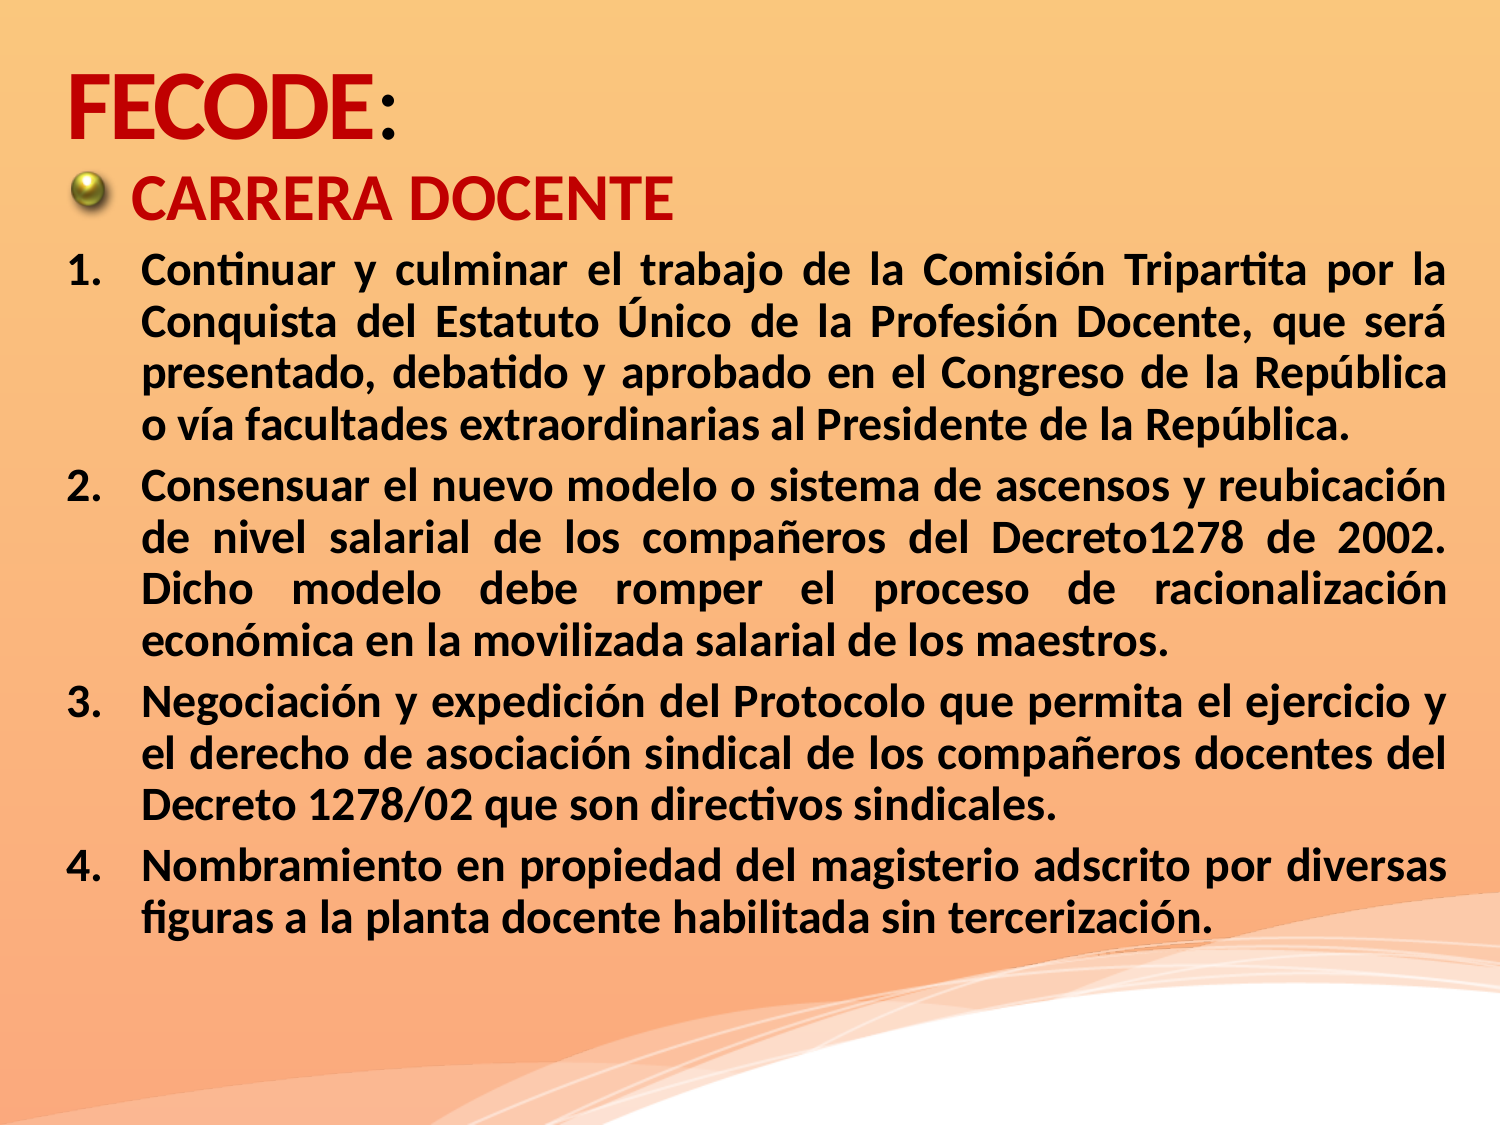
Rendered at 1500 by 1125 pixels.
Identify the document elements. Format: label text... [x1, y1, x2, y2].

picture [66, 168, 118, 221]
list CARRERA DOCENTE Continuar y culminar el trabajo de la Comisión Tripartita por la Conquista del Estatuto Único de la Profesión Docente, que será presentado, debatido y aprobado en el Congreso de la República o vía facultades extraordinarias al Presidente de la República. Consensuar el nuevo modelo o sistema de ascensos y reubicación de nivel salarial de los compañeros del Decreto1278 de 2002. Dicho modelo debe romper el proceso de racionalización económica en la movilizada salarial de los maestros. Negociación y expedición del Protocolo que permita el ejercicio y el derecho de asociación sindical de los compañeros docentes del Decreto 1278/02 que son directivos sindicales. Nombramiento en propiedad del magisterio adscrito por diversas figuras a la planta docente habilitada sin tercerización. [66, 162, 1450, 1021]
picture [0, 891, 1500, 1125]
title FECODE: [66, 53, 1442, 162]
